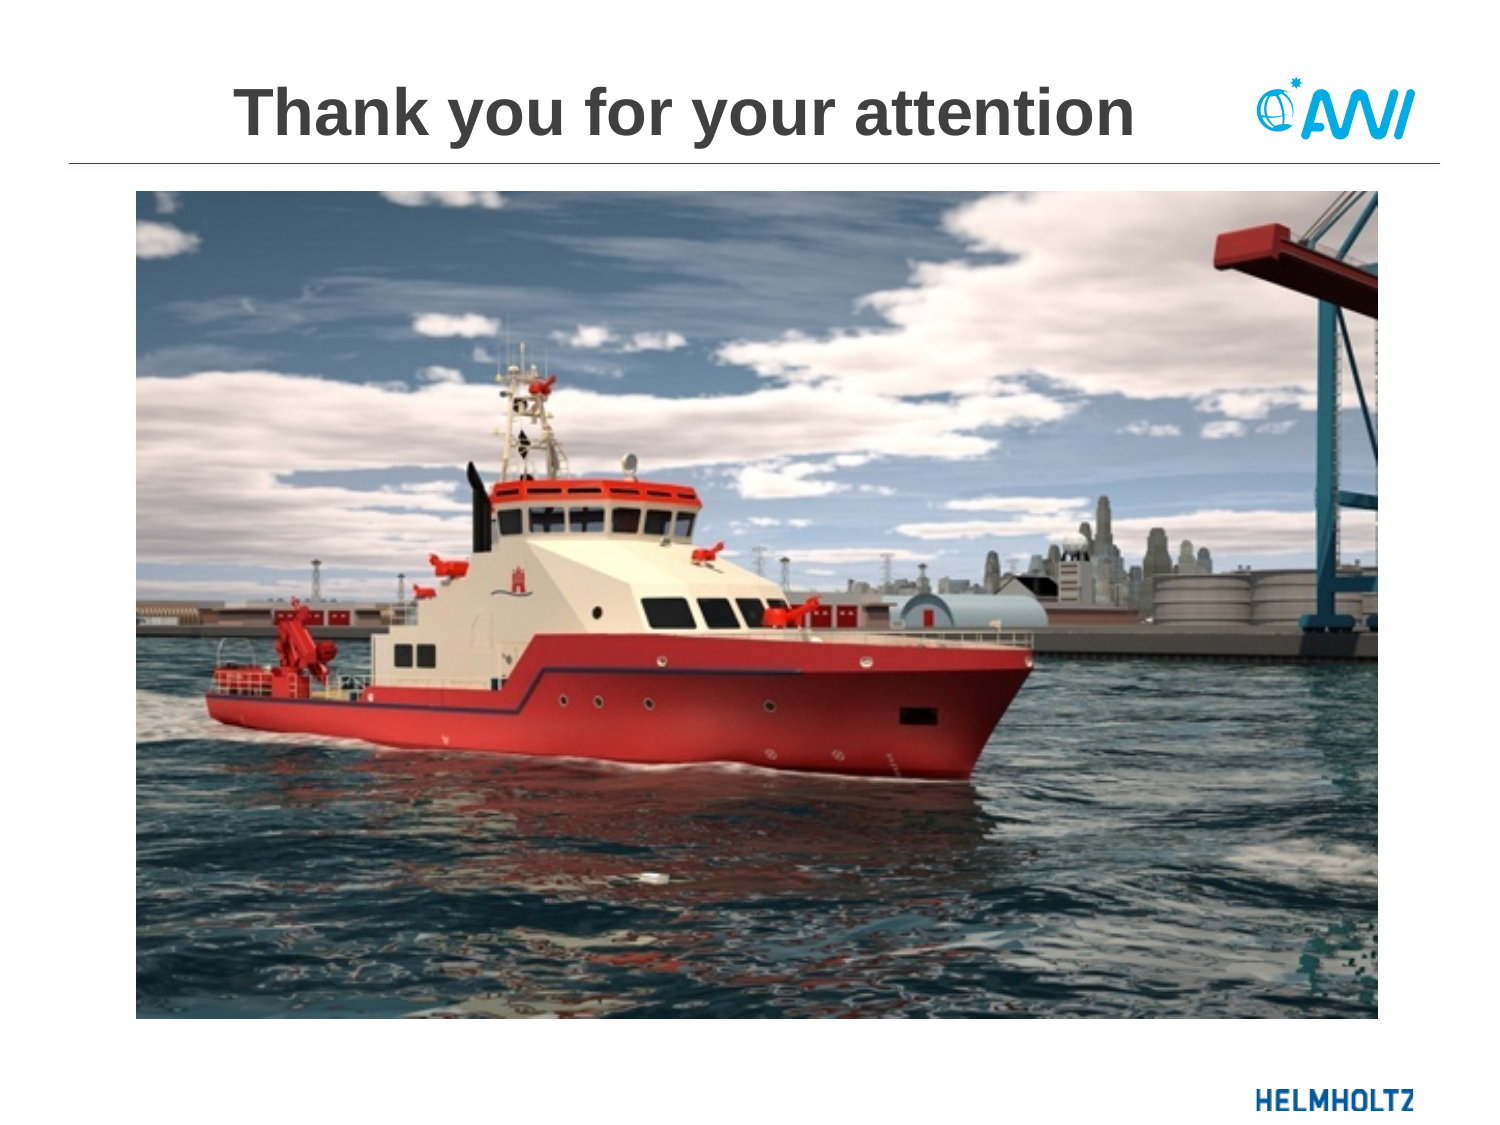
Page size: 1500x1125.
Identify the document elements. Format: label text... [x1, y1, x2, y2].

title Thank you for your attention [218, 61, 1441, 164]
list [136, 191, 1378, 1019]
